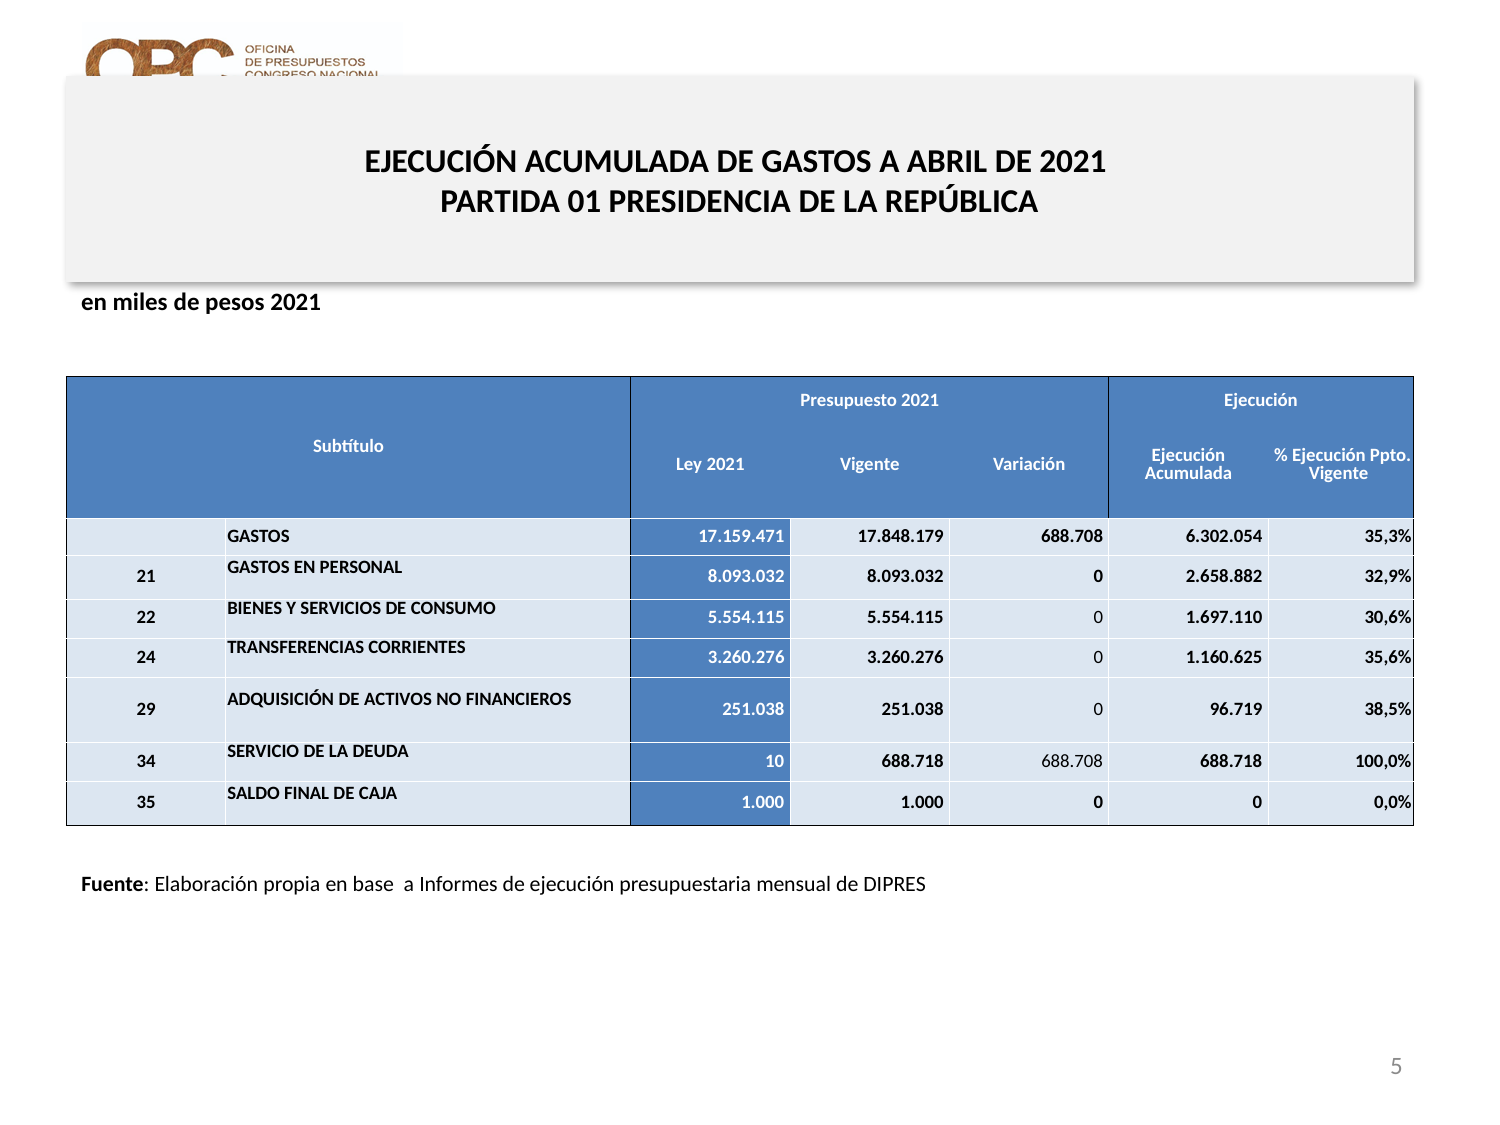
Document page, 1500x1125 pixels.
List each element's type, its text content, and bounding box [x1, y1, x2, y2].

table_cell 34 [67, 743, 225, 781]
table_cell 8.093.032 [631, 556, 790, 599]
picture [82, 22, 403, 77]
table_cell 2.658.882 [1109, 556, 1268, 599]
table_cell 5.554.115 [791, 600, 949, 638]
text_box en miles de pesos 2021 [66, 278, 1213, 326]
table_cell BIENES Y SERVICIOS DE CONSUMO [226, 600, 630, 638]
table_cell [67, 519, 225, 555]
table_cell 100,0% [1269, 743, 1413, 781]
table_cell 688.708 [950, 519, 1108, 555]
table_header Ejecución [1109, 377, 1413, 412]
table_cell 3.260.276 [631, 639, 790, 677]
table_cell 3.260.276 [791, 639, 949, 677]
table_cell 0 [950, 678, 1108, 742]
table_cell 1.000 [631, 782, 790, 825]
table_cell 688.718 [1109, 743, 1268, 781]
table_cell Ejecución Acumulada [1109, 412, 1268, 518]
table_cell 96.719 [1109, 678, 1268, 742]
table_cell 1.160.625 [1109, 639, 1268, 677]
table_cell SALDO FINAL DE CAJA [226, 782, 630, 825]
title EJECUCIÓN ACUMULADA DE GASTOS A ABRIL DE 2021 PARTIDA 01 PRESIDENCIA DE LA REPÚBLICA [66, 77, 1414, 281]
table_cell ADQUISICIÓN DE ACTIVOS NO FINANCIEROS [226, 678, 630, 742]
table_cell 38,5% [1269, 678, 1413, 742]
table_cell 35,3% [1269, 519, 1413, 555]
table_cell Variación [949, 412, 1108, 518]
table_cell 688.708 [950, 743, 1108, 781]
table_cell Vigente [790, 412, 949, 518]
table_cell 35,6% [1269, 639, 1413, 677]
table_cell 0 [1109, 782, 1268, 825]
table_cell 32,9% [1269, 556, 1413, 599]
table_cell 24 [67, 639, 225, 677]
table_cell 251.038 [631, 678, 790, 742]
table_cell % Ejecución Ppto. Vigente [1268, 412, 1413, 518]
table_cell 5.554.115 [631, 600, 790, 638]
table_cell 17.159.471 [631, 519, 790, 555]
table_cell 0 [950, 639, 1108, 677]
table_cell 6.302.054 [1109, 519, 1268, 555]
footer Fuente: Elaboración propia en base a Informes de ejecución presupuestaria mensual de DIPRES [66, 862, 1261, 923]
table_cell TRANSFERENCIAS CORRIENTES [226, 639, 630, 677]
table_cell Ley 2021 [631, 412, 790, 518]
table_cell 35 [67, 782, 225, 825]
table_cell 8.093.032 [791, 556, 949, 599]
table_cell 29 [67, 678, 225, 742]
table_cell 1.697.110 [1109, 600, 1268, 638]
table_cell 22 [67, 600, 225, 638]
table_cell 0 [950, 600, 1108, 638]
table_cell 251.038 [791, 678, 949, 742]
table_header Subtítulo [67, 377, 630, 518]
table_cell 30,6% [1269, 600, 1413, 638]
table_cell GASTOS [226, 519, 630, 555]
table_cell GASTOS EN PERSONAL [226, 556, 630, 599]
table_header Presupuesto 2021 [631, 377, 1108, 412]
table_cell SERVICIO DE LA DEUDA [226, 743, 630, 781]
table_cell 0,0% [1269, 782, 1413, 825]
table_cell 0 [950, 782, 1108, 825]
table_cell 0 [950, 556, 1108, 599]
table_cell 688.718 [791, 743, 949, 781]
table_cell 17.848.179 [791, 519, 949, 555]
slide_number 5 [1067, 1035, 1418, 1095]
table_cell 10 [631, 743, 790, 781]
table_cell 21 [67, 556, 225, 599]
table_cell 1.000 [791, 782, 949, 825]
